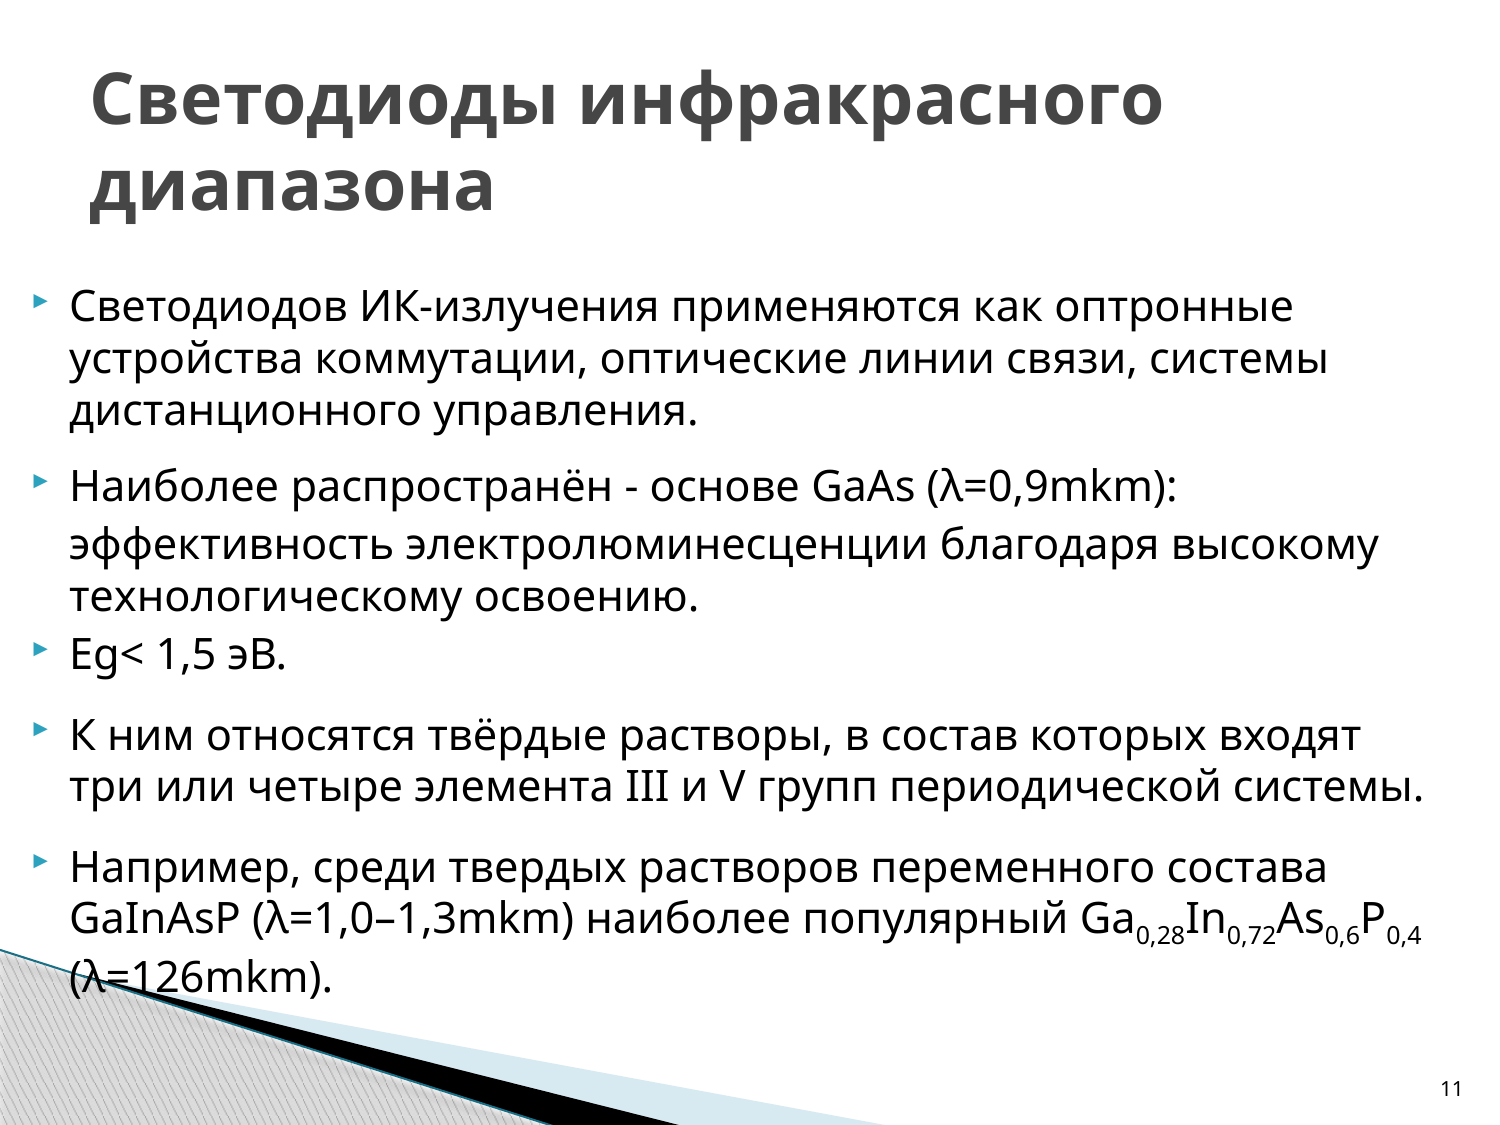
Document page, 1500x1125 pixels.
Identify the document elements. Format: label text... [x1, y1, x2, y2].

title Светодиоды инфракрасного диапазона [75, 45, 1425, 233]
slide_number 11 [1418, 1051, 1479, 1112]
list Светодиодов ИК-излучения применяются как оптронные устройства коммутации, оптические линии связи, системы дистанционного управления. Наиболее распространён - основе GaAs (λ=0,9mkm): эффективность электролюминесценции благодаря высокому технологическому освоению. Eg< 1,5 эВ. К ним относятся твёрдые растворы, в состав которых входят три или четыре элемента III и V групп периодической системы. Например, среди твердых растворов переменного состава GaInAsP (λ=1,0–1,3mkm) наиболее популярный Ga0,28In0,72As0,6P0,4 (λ=126mkm). [0, 212, 1463, 1050]
